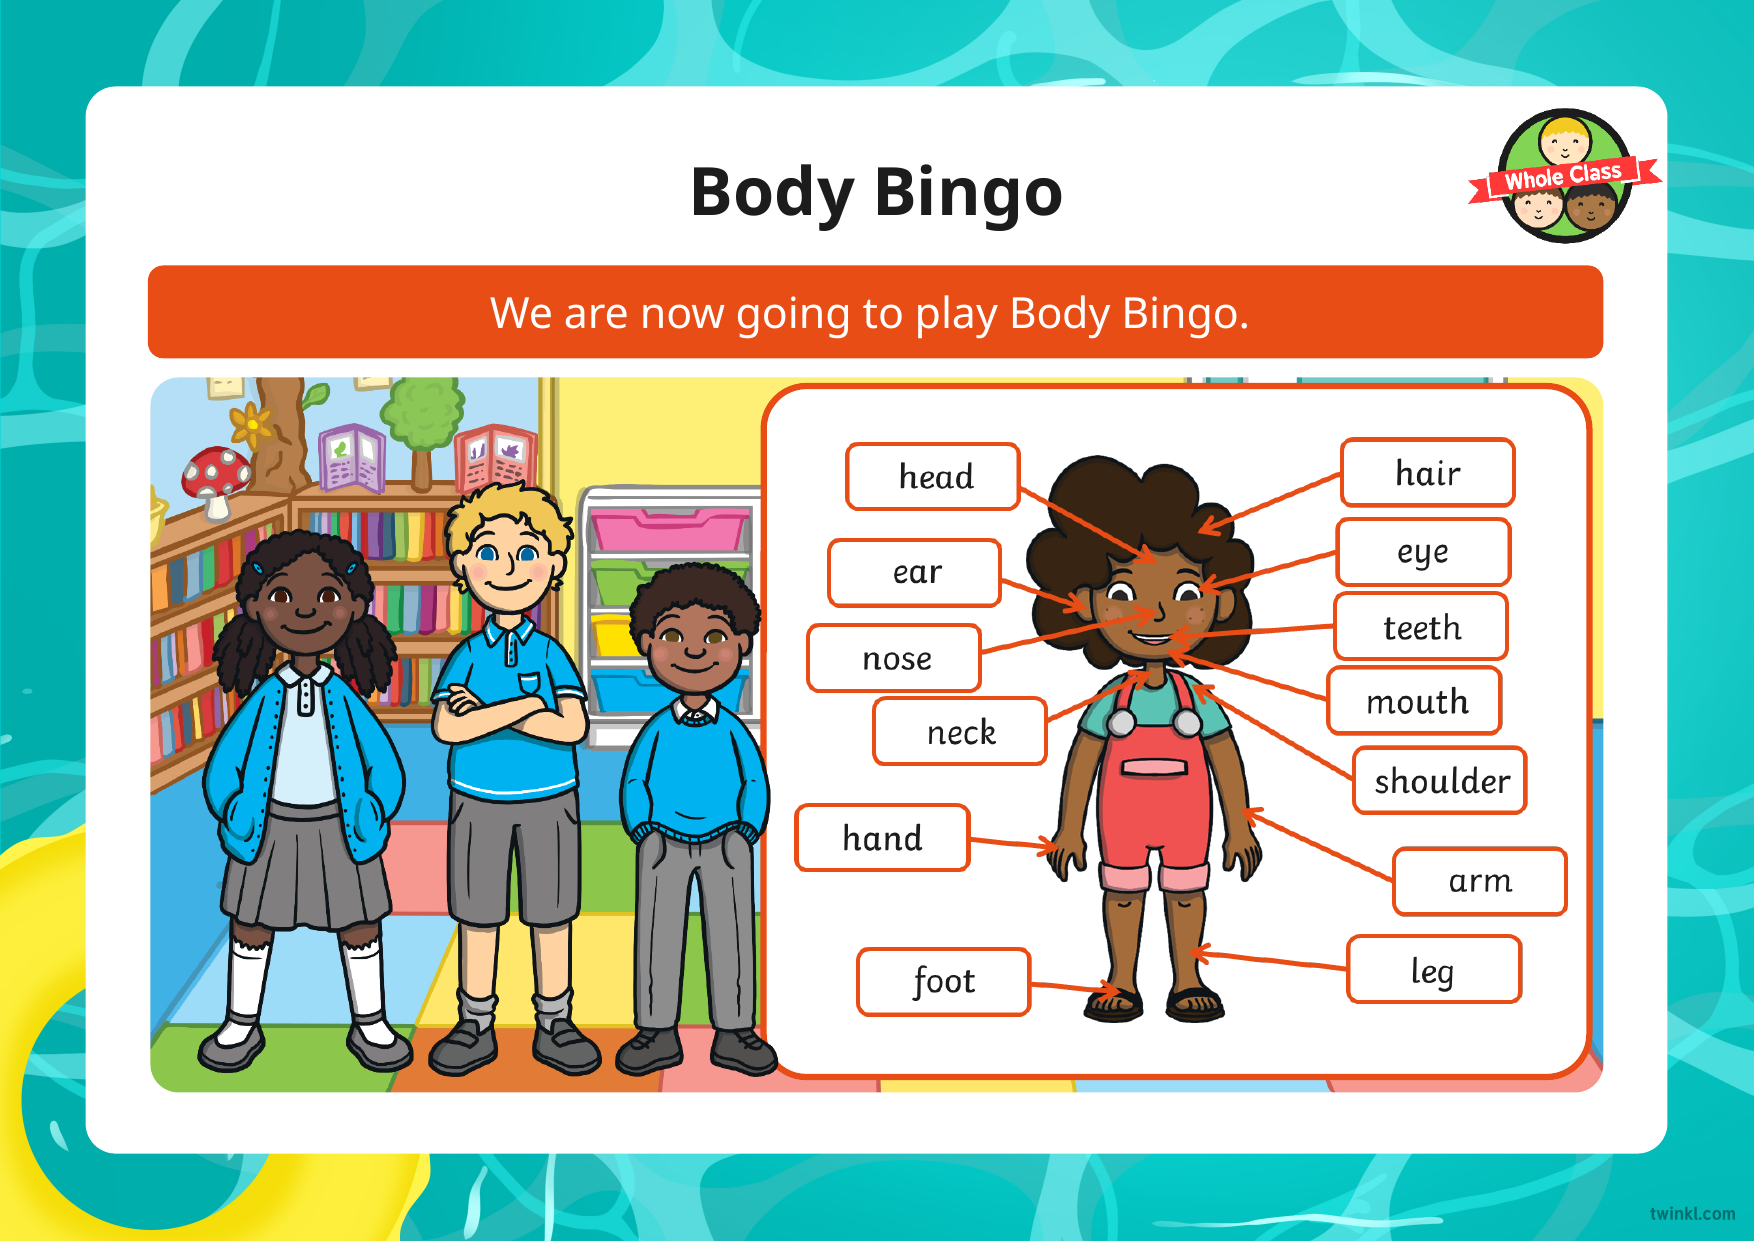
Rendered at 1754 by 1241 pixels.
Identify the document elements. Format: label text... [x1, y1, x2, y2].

text_box We are now going to play Body Bingo. [146, 264, 1605, 360]
picture [0, 0, 1754, 1241]
text_box Body Bingo [145, 141, 1463, 237]
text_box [1463, 104, 1667, 247]
